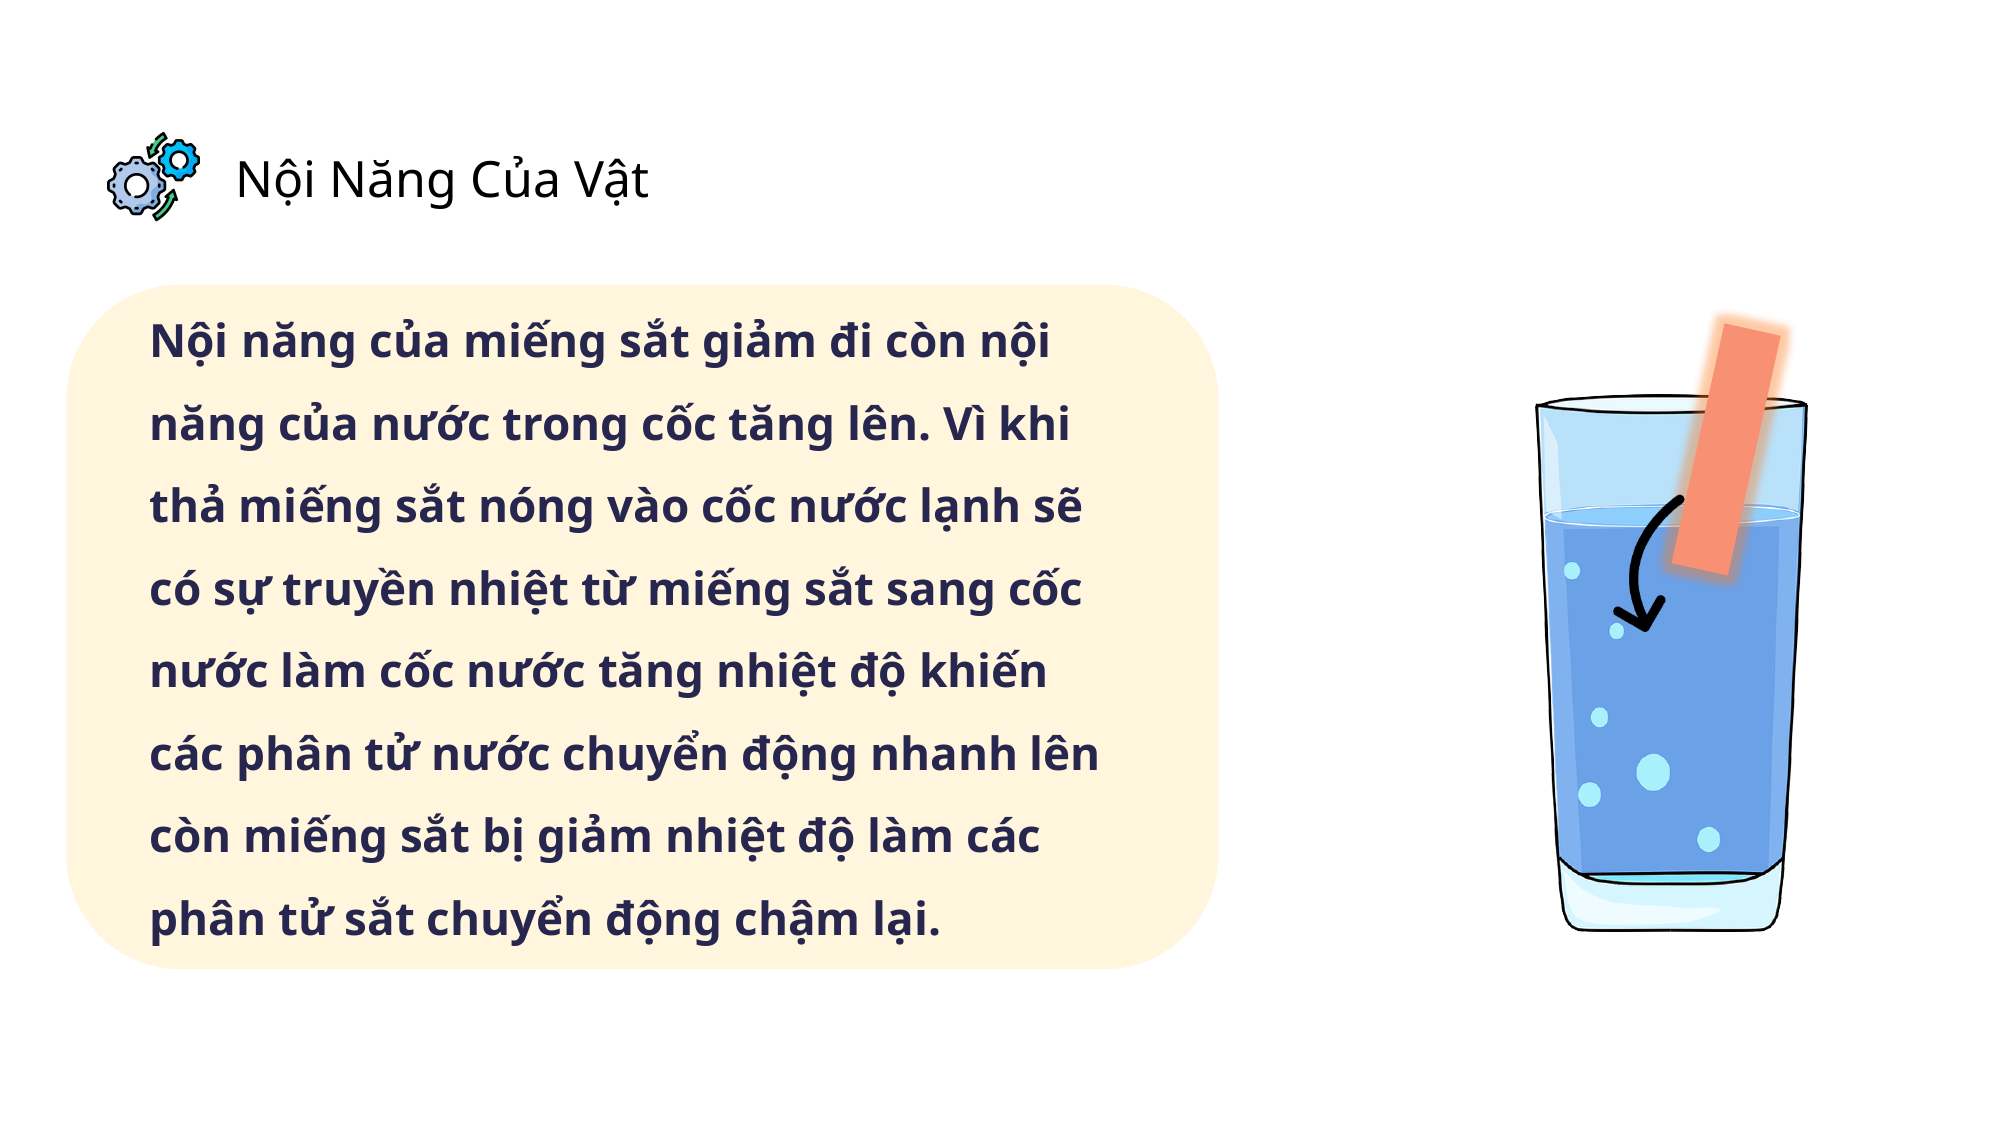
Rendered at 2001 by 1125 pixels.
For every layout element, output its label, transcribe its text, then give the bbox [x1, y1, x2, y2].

text_box [65, 293, 1220, 971]
text_box [1707, 322, 1782, 394]
text_box Nội năng của miếng sắt giảm đi còn nội năng của nước trong cốc tăng lên. Vì khi thả miếng sắt nóng vào cốc nước lạnh sẽ có sự truyền nhiệt từ miếng sắt sang cốc nước làm cốc nước tăng nhiệt độ khiến các phân tử nước chuyển động nhanh lên còn miếng sắt bị giảm nhiệt độ làm các phân tử sắt chuyển động chậm lại. [134, 277, 1150, 952]
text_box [90, 122, 211, 231]
picture [1534, 394, 1808, 932]
text_box Nội Năng Của Vật [211, 140, 689, 216]
